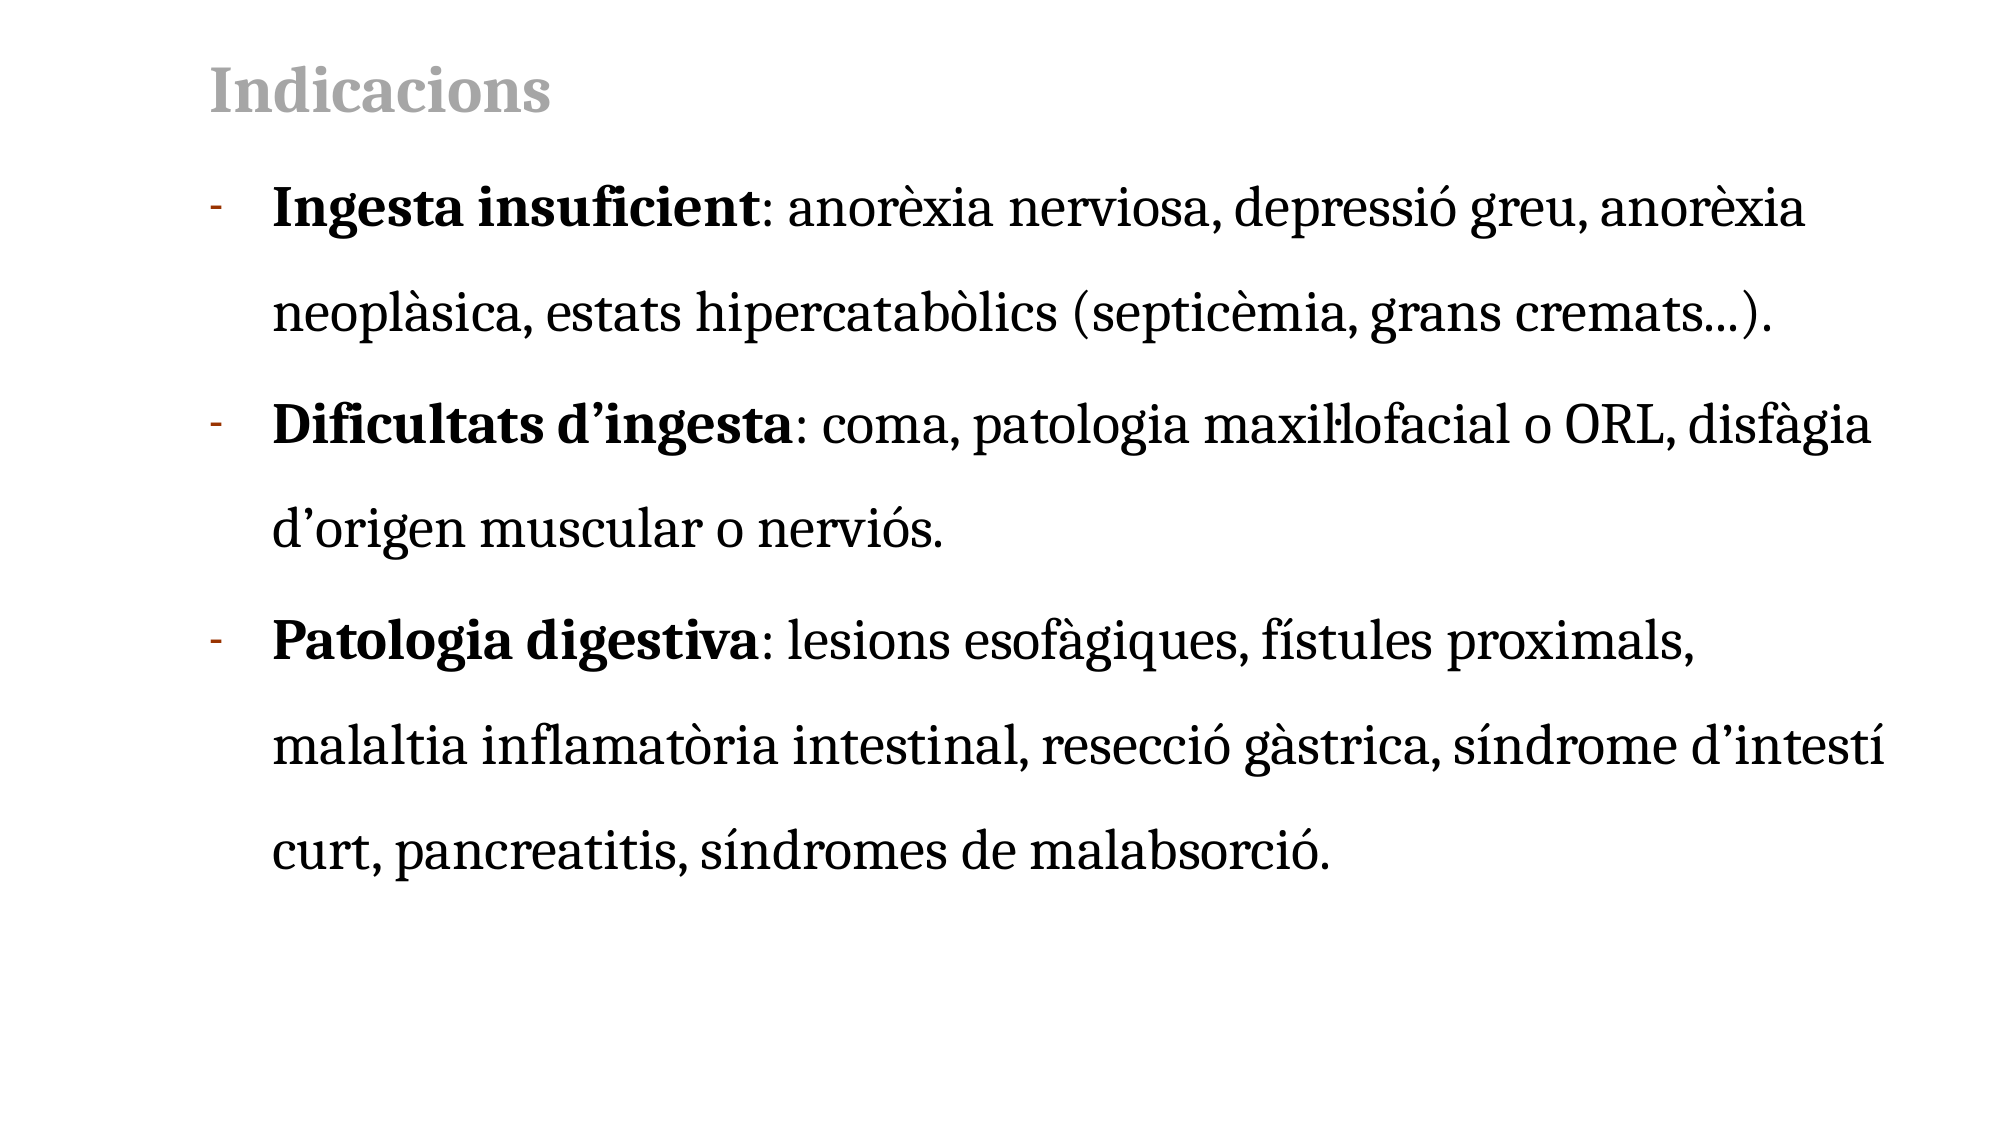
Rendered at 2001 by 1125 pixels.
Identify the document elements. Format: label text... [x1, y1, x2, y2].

list Indicacions Ingesta insuficient: anorèxia nerviosa, depressió greu, anorèxia neoplàsica, estats hipercatabòlics (septicèmia, grans cremats...). Dificultats d’ingesta: coma, patologia maxil·lofacial o ORL, disfàgia d’origen muscular o nerviós. Patologia digestiva: lesions esofàgiques, fístules proximals, malaltia inflamatòria intestinal, resecció gàstrica, síndrome d’intestí curt, pancreatitis, síndromes de malabsorció. [193, 0, 1904, 1125]
